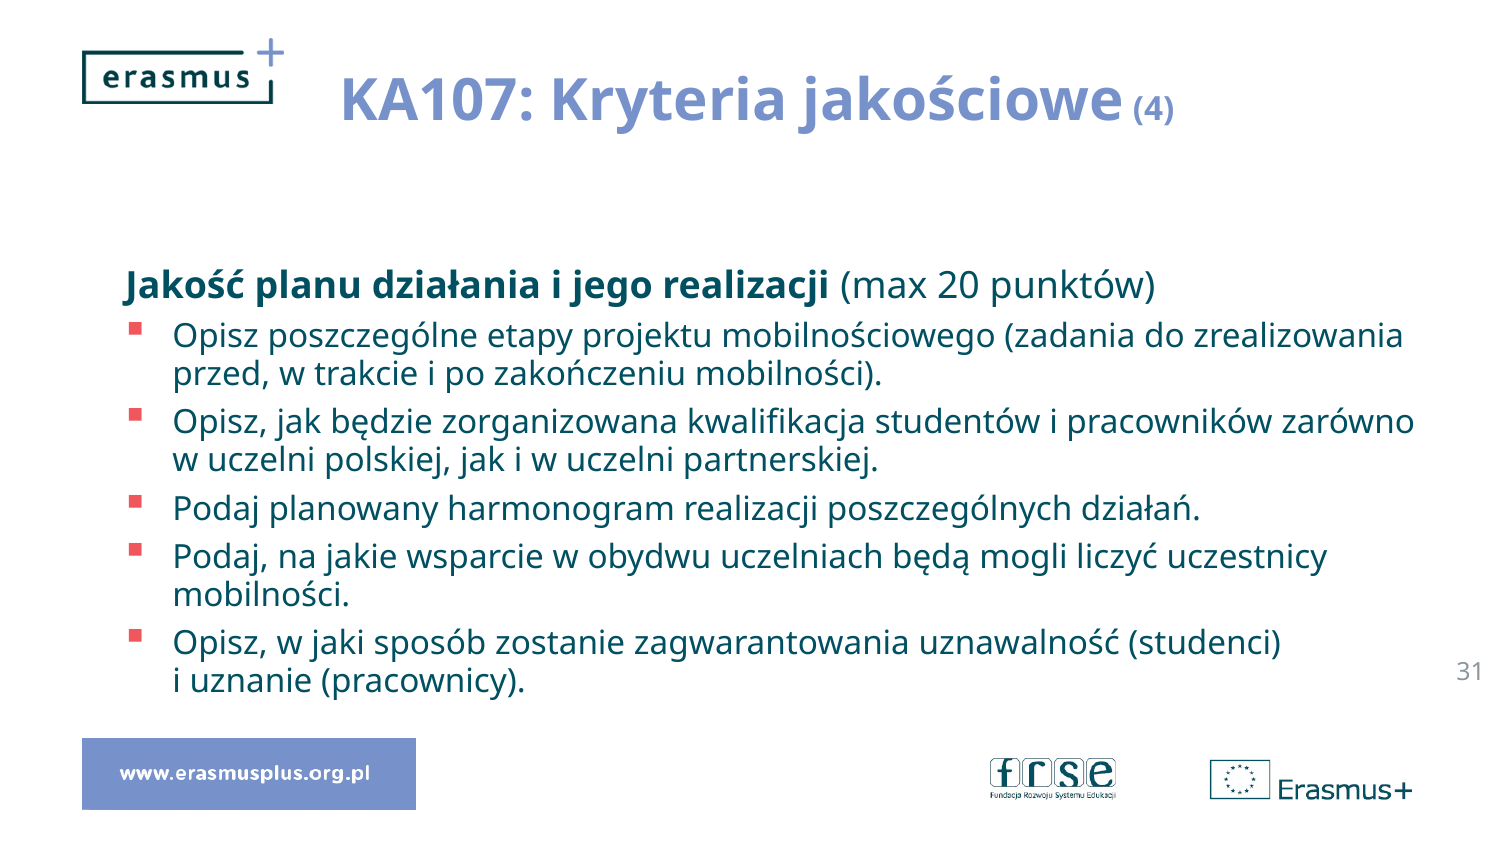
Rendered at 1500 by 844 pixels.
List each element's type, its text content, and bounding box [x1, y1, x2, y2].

picture [82, 738, 416, 810]
list Jakość planu działania i jego realizacji (max 20 punktów) Opisz poszczególne etapy projektu mobilnościowego (zadania do zrealizowania przed, w trakcie i po zakończeniu mobilności). Opisz, jak będzie zorganizowana kwalifikacja studentów i pracowników zarówno w uczelni polskiej, jak i w uczelni partnerskiej. Podaj planowany harmonogram realizacji poszczególnych działań. Podaj, na jakie wsparcie w obydwu uczelniach będą mogli liczyć uczestnicy mobilności. Opisz, w jaki sposób zostanie zagwarantowania uznawalność (studenci) i uznanie (pracownicy). [110, 253, 1447, 777]
slide_number 31 [1368, 658, 1500, 688]
picture [990, 777, 1412, 800]
picture [82, 38, 284, 104]
text_box KA107: Kryteria jakościowe (4) [324, 43, 1317, 151]
